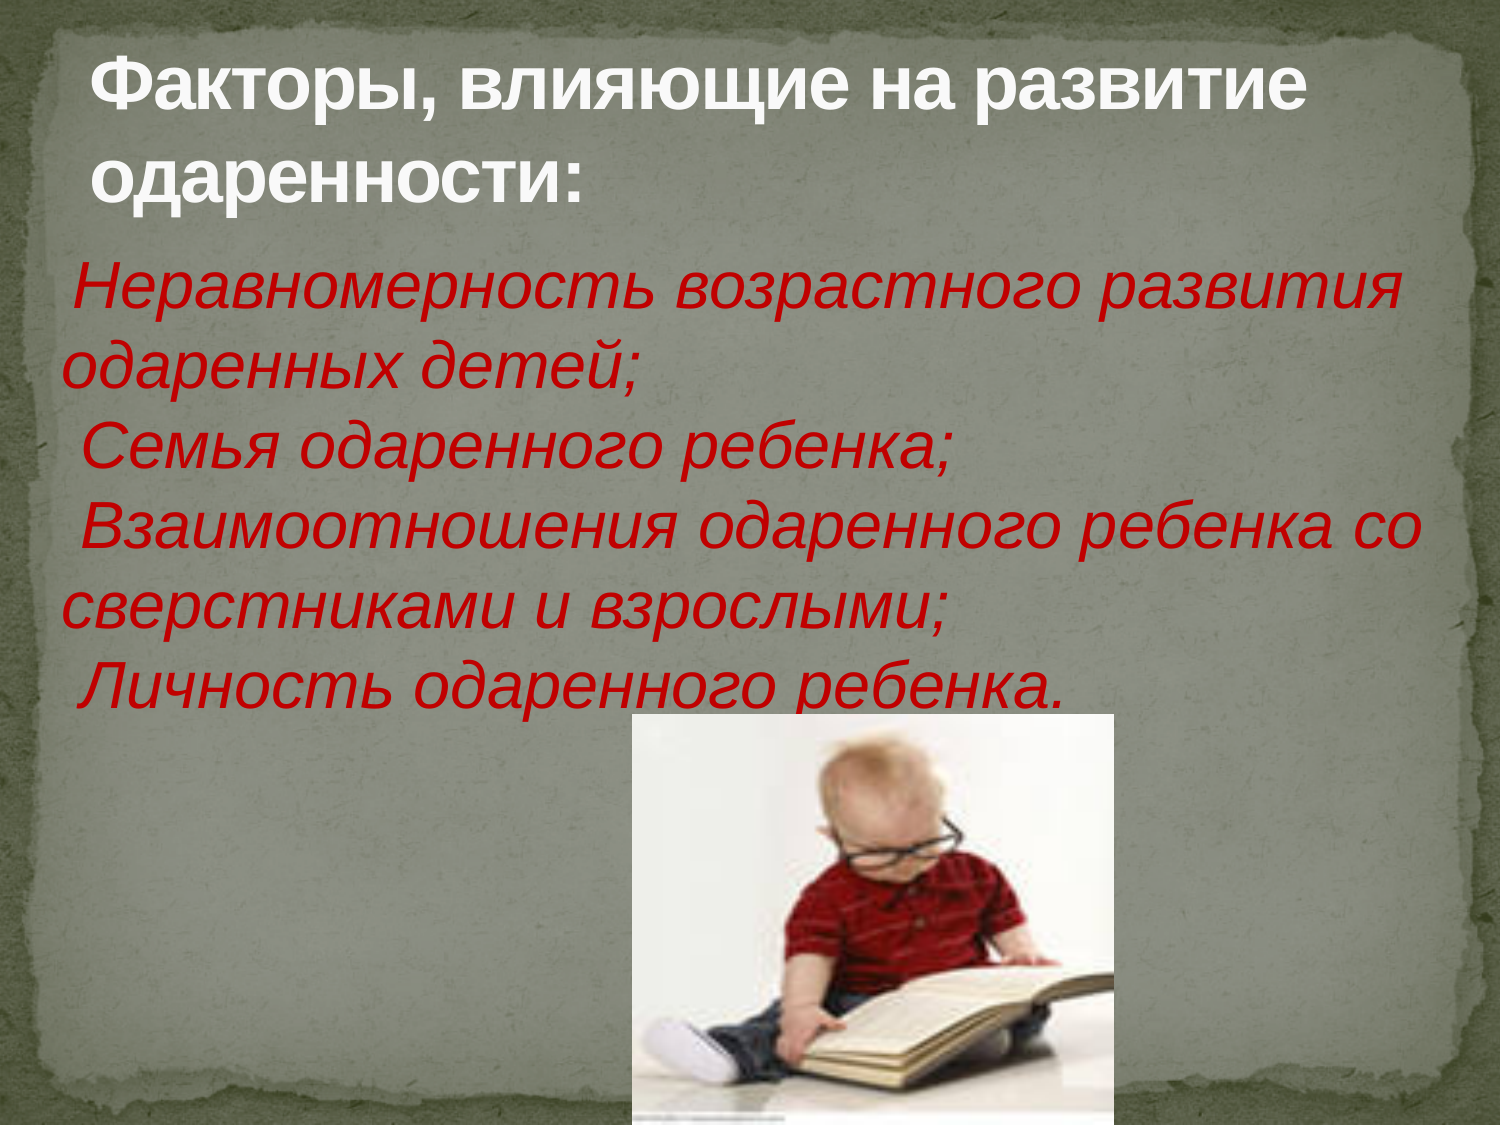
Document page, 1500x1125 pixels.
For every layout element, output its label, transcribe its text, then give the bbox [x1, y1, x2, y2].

title Факторы, влияющие на развитие одаренности: [74, 24, 1425, 225]
text_box Неравномерность возрастного развития одаренных детей; Семья одаренного ребенка; Взаимоотношения одаренного ребенка со сверстниками и взрослыми; Личность одаренного ребенка. [46, 234, 1454, 1125]
picture [632, 714, 1114, 1125]
